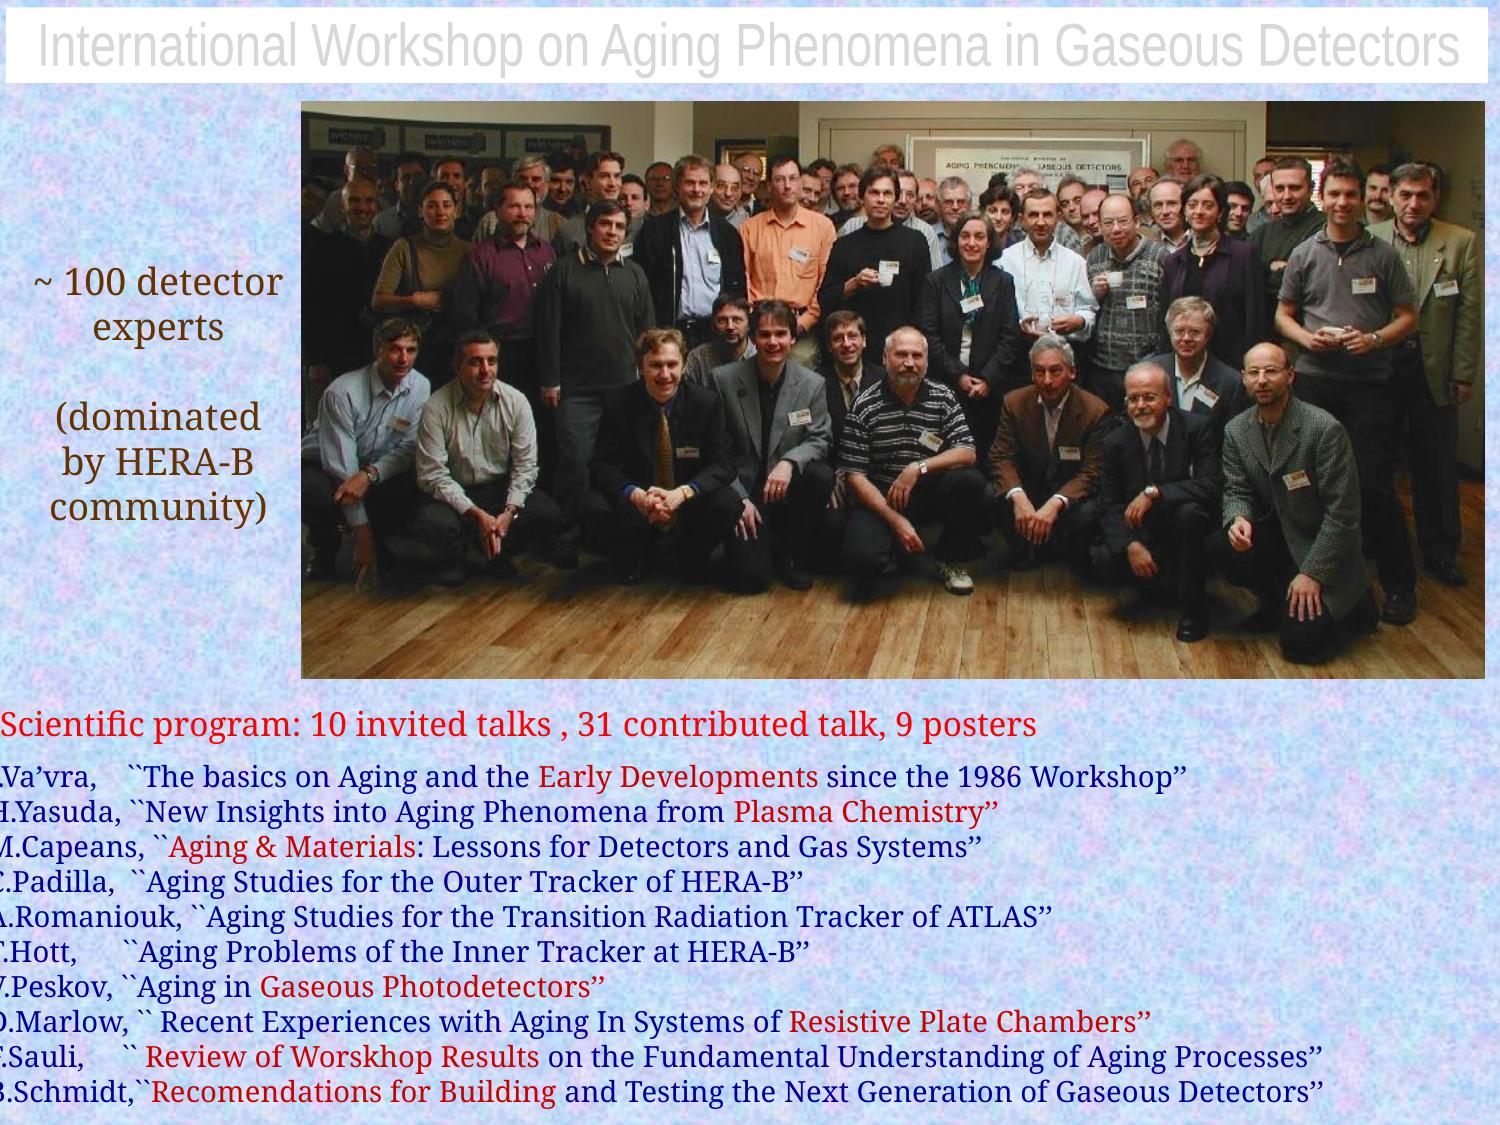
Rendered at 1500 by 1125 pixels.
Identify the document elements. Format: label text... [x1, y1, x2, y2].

text_box [64, 12, 1388, 79]
text_box [5, 7, 1489, 83]
text_box ~ 100 detector experts (dominated by HERA-B community) [18, 251, 295, 536]
picture [0, 0, 1500, 1125]
text_box [113, 487, 152, 548]
text_box J.Va’vra, ``The basics on Aging and the Early Developments since the 1986 Workshop’’ H.Yasuda, ``New Insights into Aging Phenomena from Plasma Chemistry’’ M.Capeans, ``Aging & Materials: Lessons for Detectors and Gas Systems’’ C.Padilla, ``Aging Studies for the Outer Tracker of HERA-B’’ A.Romaniouk, ``Aging Studies for the Transition Radiation Tracker of ATLAS’’ T.Hott, ``Aging Problems of the Inner Tracker at HERA-B’’ V.Peskov, ``Aging in Gaseous Photodetectors’’ D.Marlow, `` Recent Experiences with Aging In Systems of Resistive Plate Chambers’’ F.Sauli, `` Review of Worskhop Results on the Fundamental Understanding of Aging Processes’’ B.Schmidt,``Recomendations for Building and Testing the Next Generation of Gaseous Detectors’’ [0, 751, 1347, 1116]
text_box Scientific program: 10 invited talks , 31 contributed talk, 9 posters [0, 695, 1054, 751]
